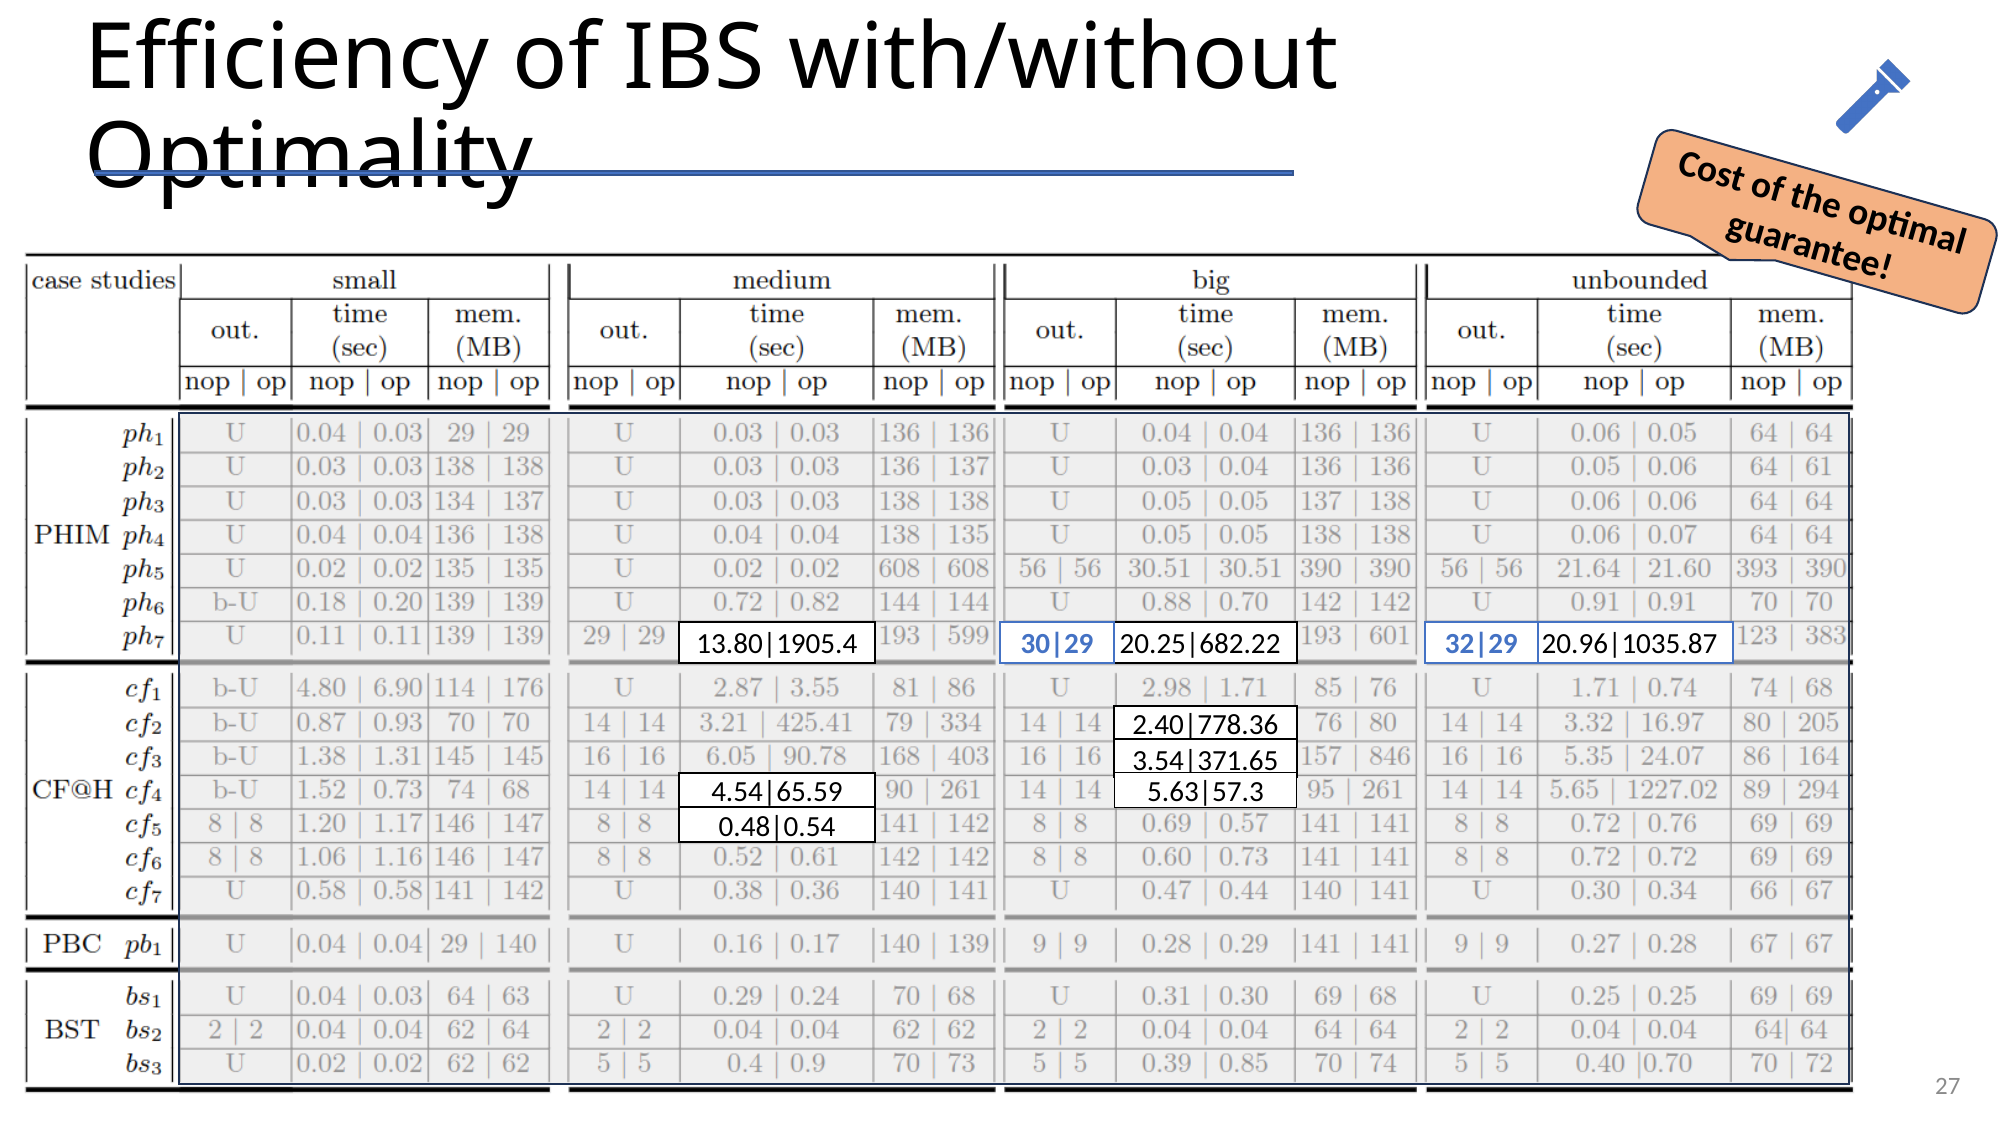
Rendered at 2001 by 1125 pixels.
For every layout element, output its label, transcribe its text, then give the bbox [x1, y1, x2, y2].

picture [1827, 50, 1919, 142]
slide_number 27 [1525, 1054, 1976, 1115]
picture [4, 244, 1874, 1102]
text_box [94, 170, 1294, 176]
text_box Cost of the optimal guarantee! [1636, 128, 1998, 315]
title Efficiency of IBS with/without Optimality [69, 0, 1795, 218]
